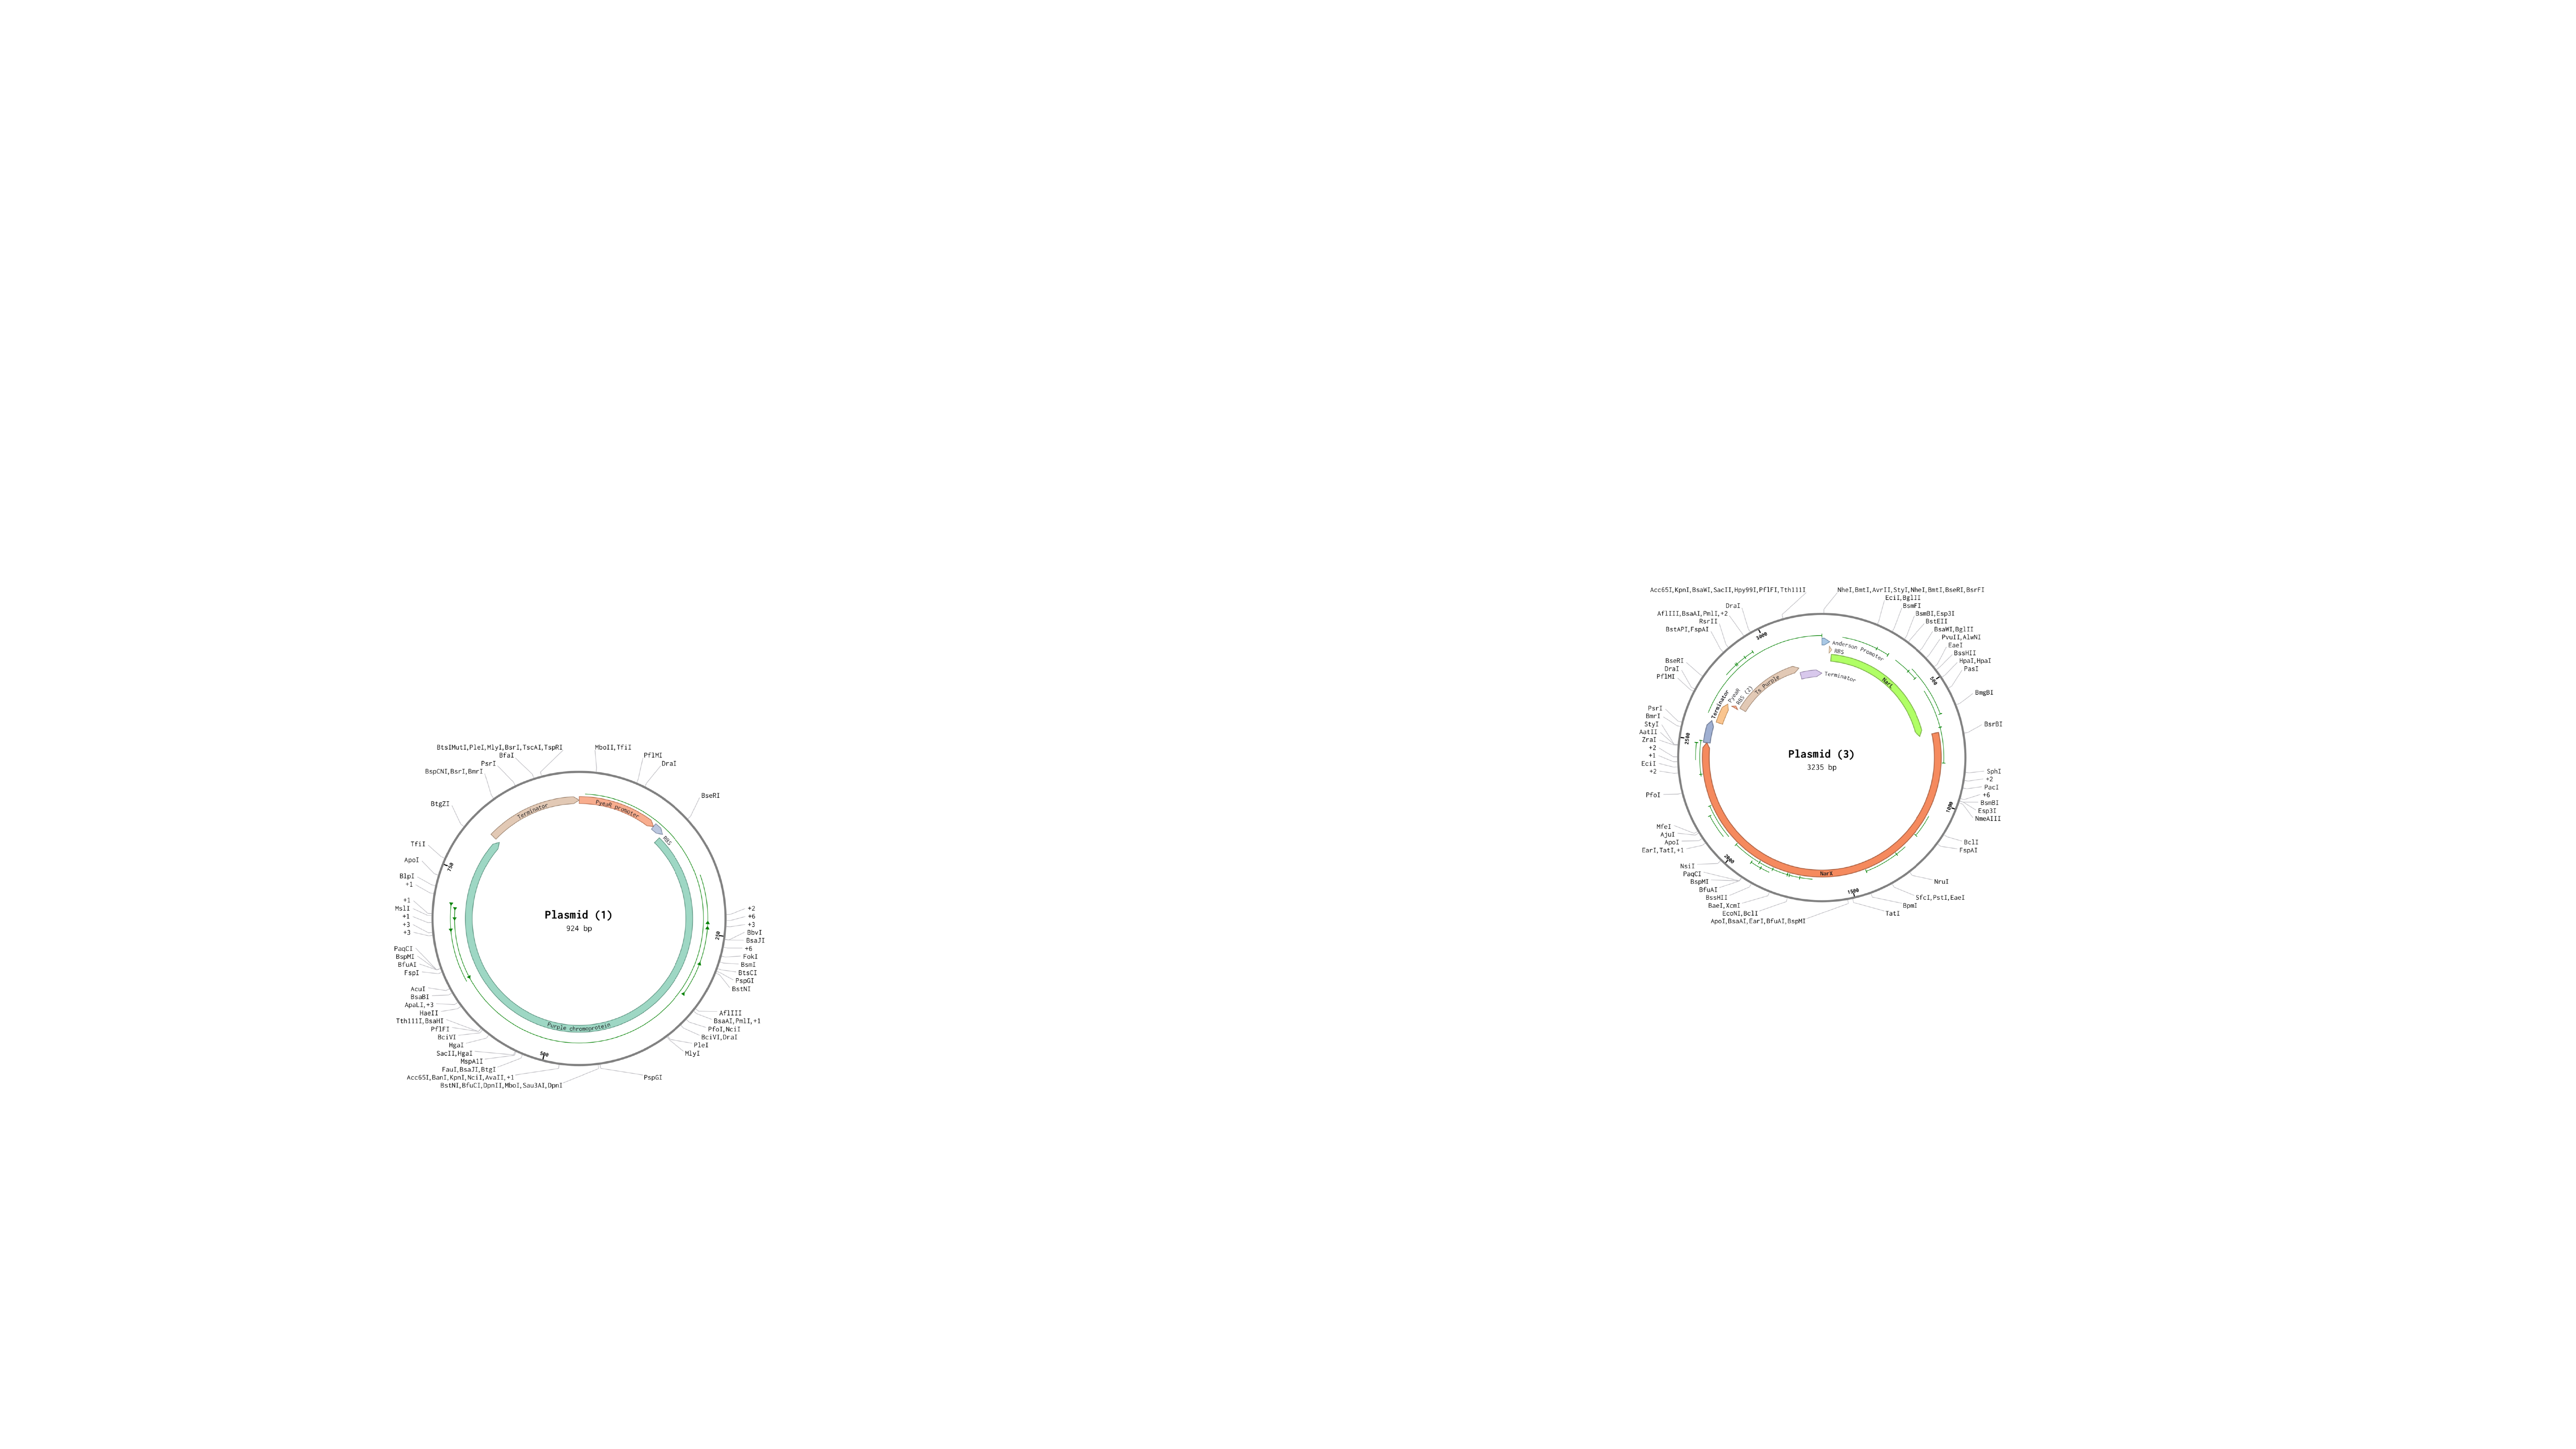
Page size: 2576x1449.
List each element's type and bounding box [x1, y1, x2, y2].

picture [368, 724, 785, 1112]
picture [1609, 561, 2025, 948]
